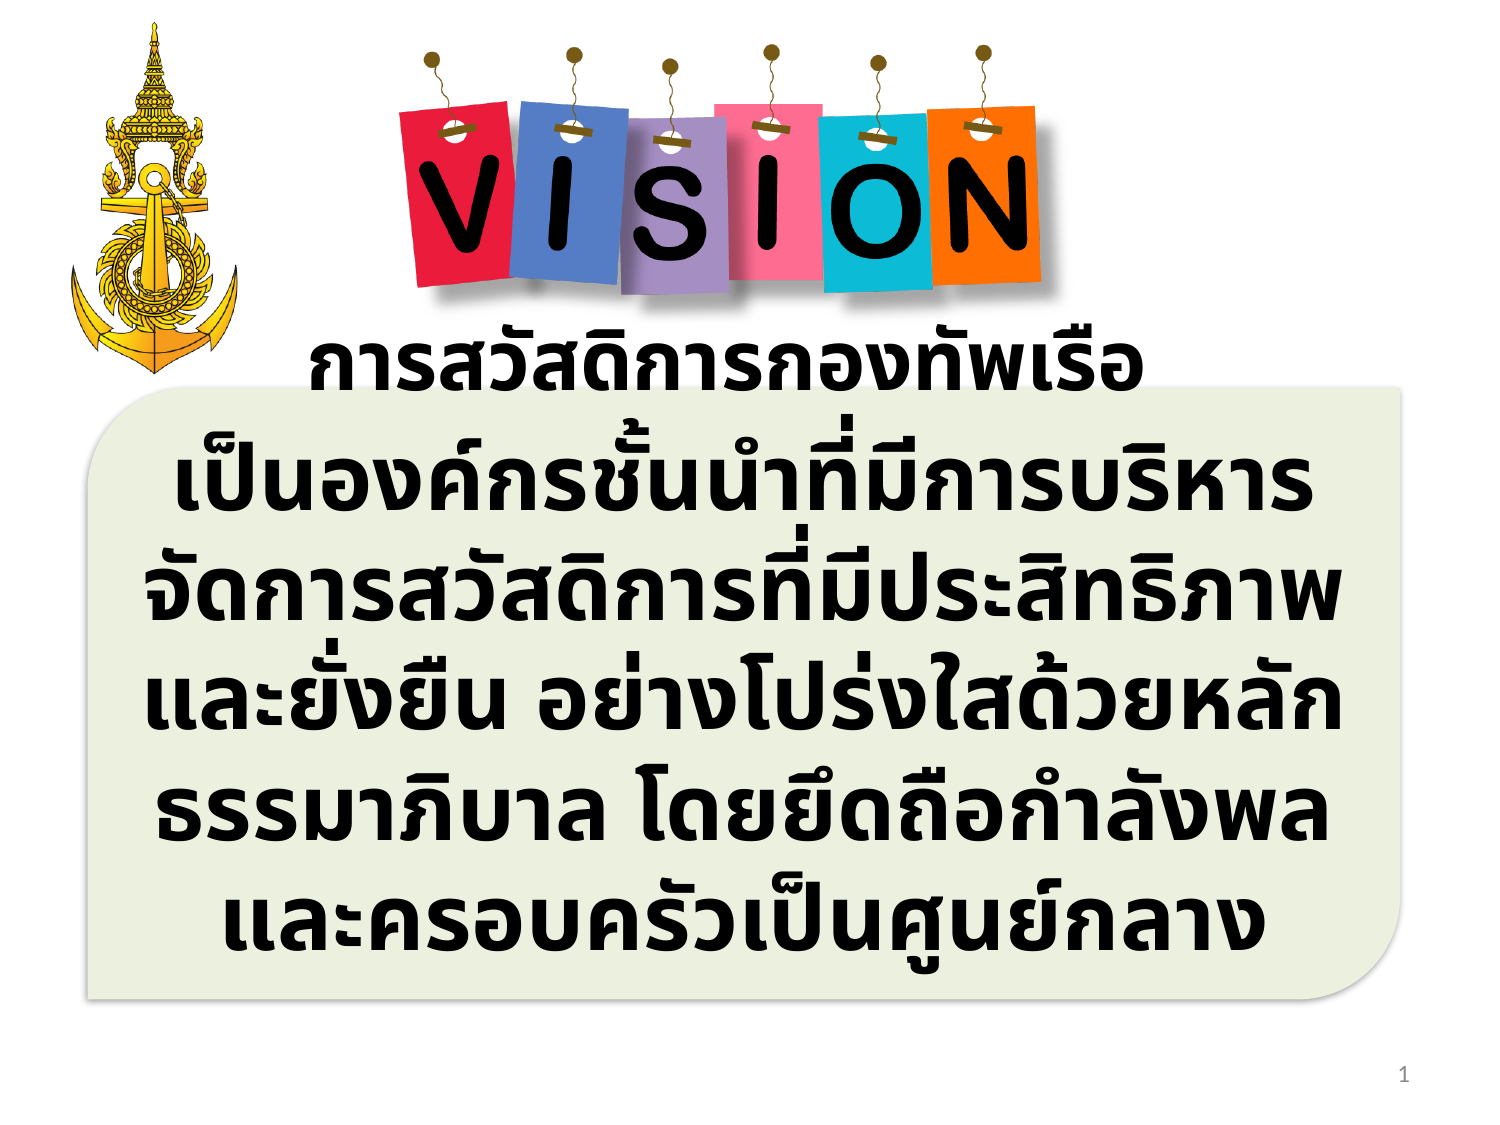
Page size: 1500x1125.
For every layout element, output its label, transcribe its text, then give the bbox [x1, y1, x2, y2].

slide_number 1 [1074, 1042, 1425, 1103]
picture [399, 44, 1076, 326]
picture [65, 21, 243, 376]
text_box การสวัสดิการกองทัพเรือ [291, 299, 1184, 415]
text_box เป็นองค์กรชั้นนำที่มีการบริหารจัดการสวัสดิการที่มีประสิทธิภาพและยั่งยืน อย่างโปร่งใสด้วยหลักธรรมาภิบาล โดยยึดถือกำลังพลและครอบครัวเป็นศูนย์กลาง [84, 384, 1404, 1003]
